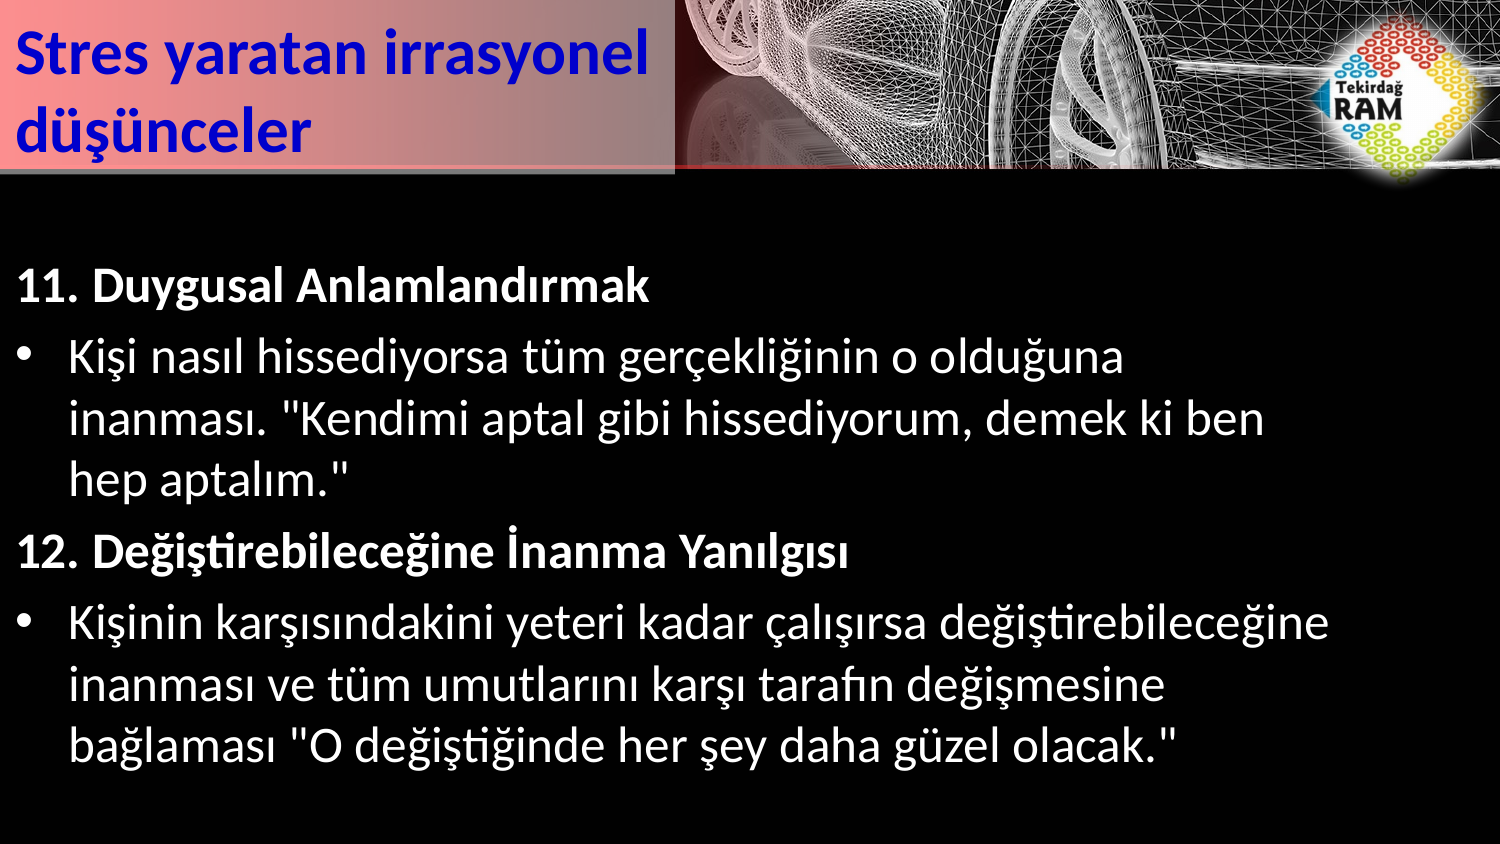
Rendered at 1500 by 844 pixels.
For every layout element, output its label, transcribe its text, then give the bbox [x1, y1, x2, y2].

title Stres yaratan irrasyonel düşünceler [0, 0, 675, 175]
picture [0, 0, 1500, 844]
list 11. Duygusal Anlamlandırmak Kişi nasıl hissediyorsa tüm gerçekliğinin o olduğuna inanması. "Kendimi aptal gibi hissediyorum, demek ki ben hep aptalım." 12. Değiştirebileceğine İnanma Yanılgısı Kişinin karşısındakini yeteri kadar çalışırsa değiştirebileceğine inanması ve tüm umutlarını karşı tarafın değişmesine bağlaması "O değiştiğinde her şey daha güzel olacak." [0, 243, 1353, 844]
